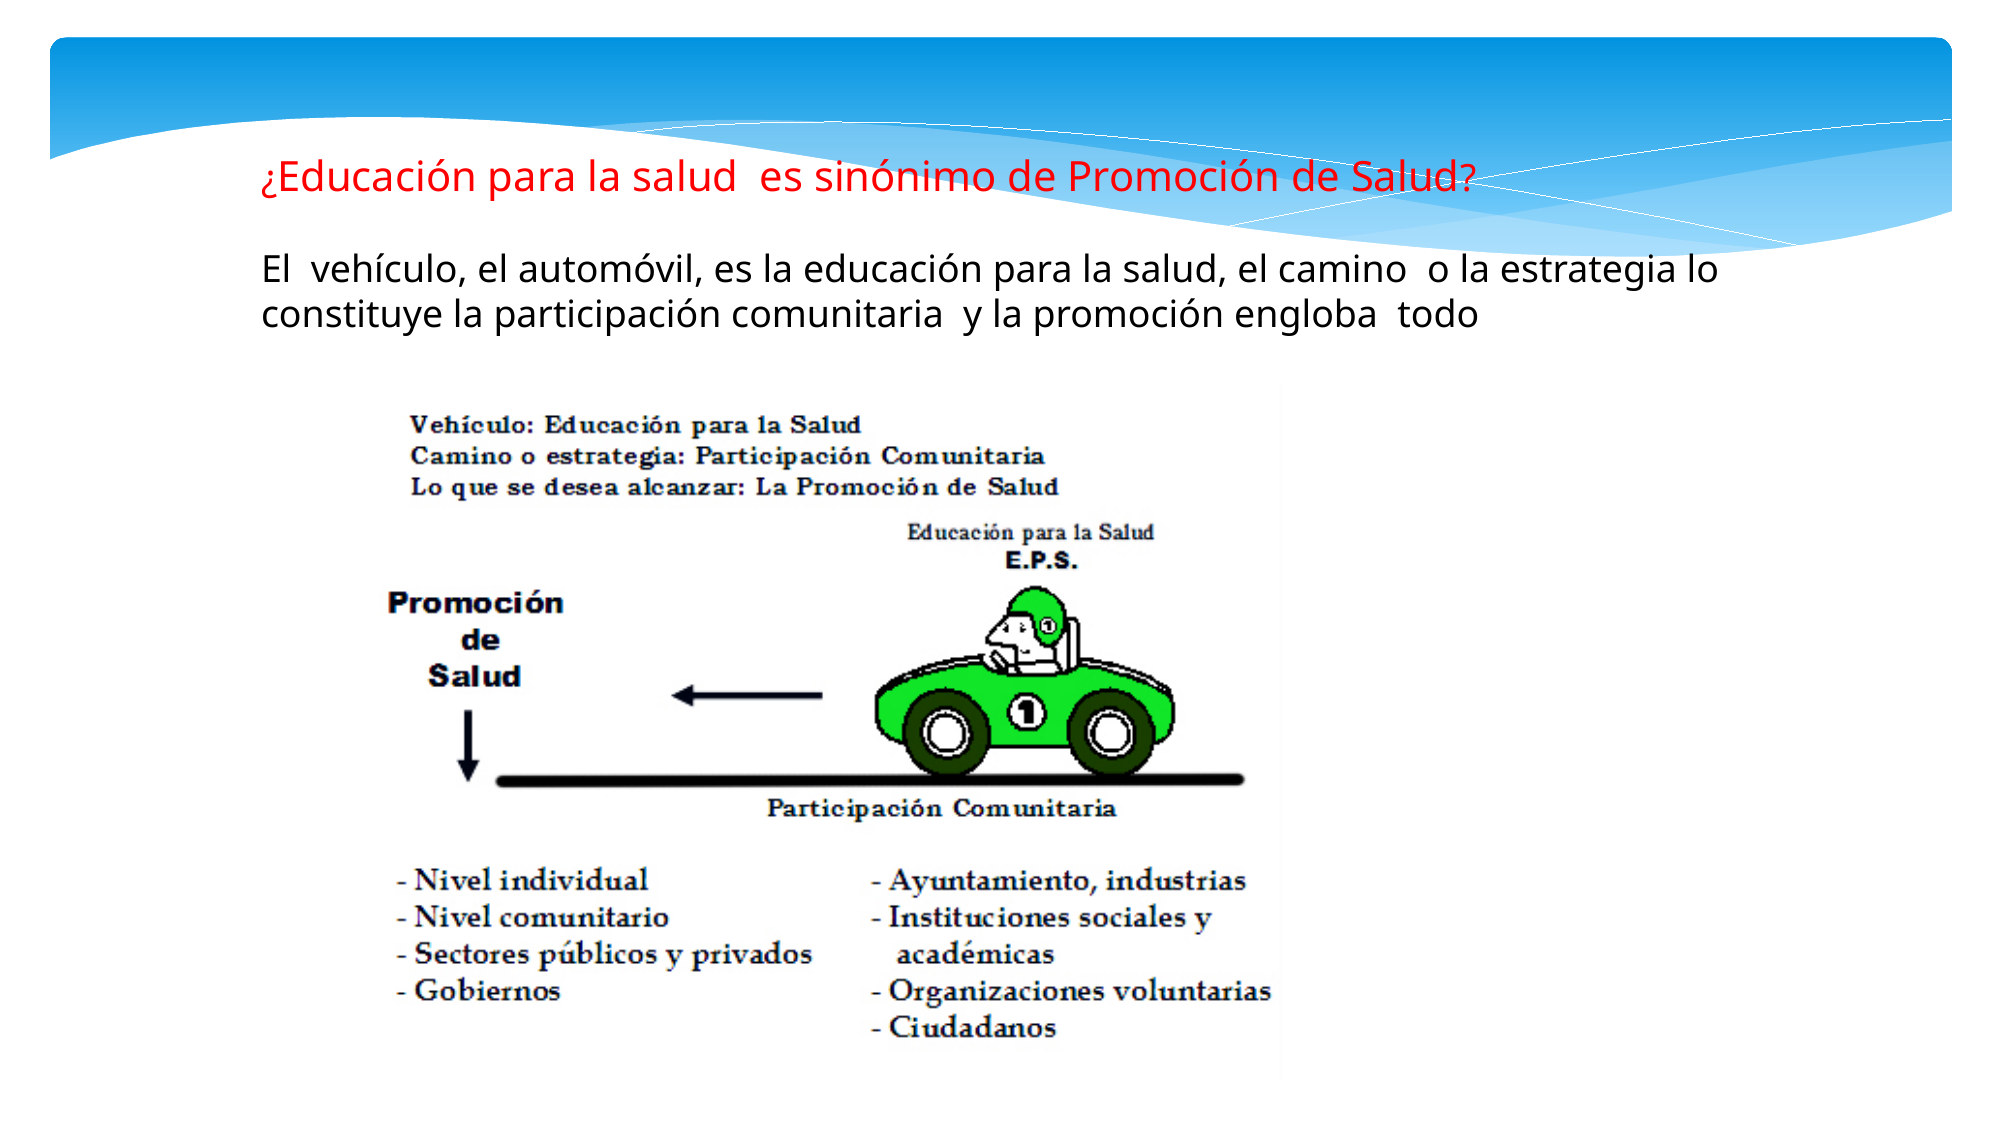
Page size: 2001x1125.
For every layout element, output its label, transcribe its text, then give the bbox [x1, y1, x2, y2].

picture [364, 385, 1286, 1084]
text_box ¿Educación para la salud es sinónimo de Promoción de Salud? El vehículo, el automóvil, es la educación para la salud, el camino o la estrategia lo constituye la participación comunitaria y la promoción engloba todo [246, 142, 1747, 343]
